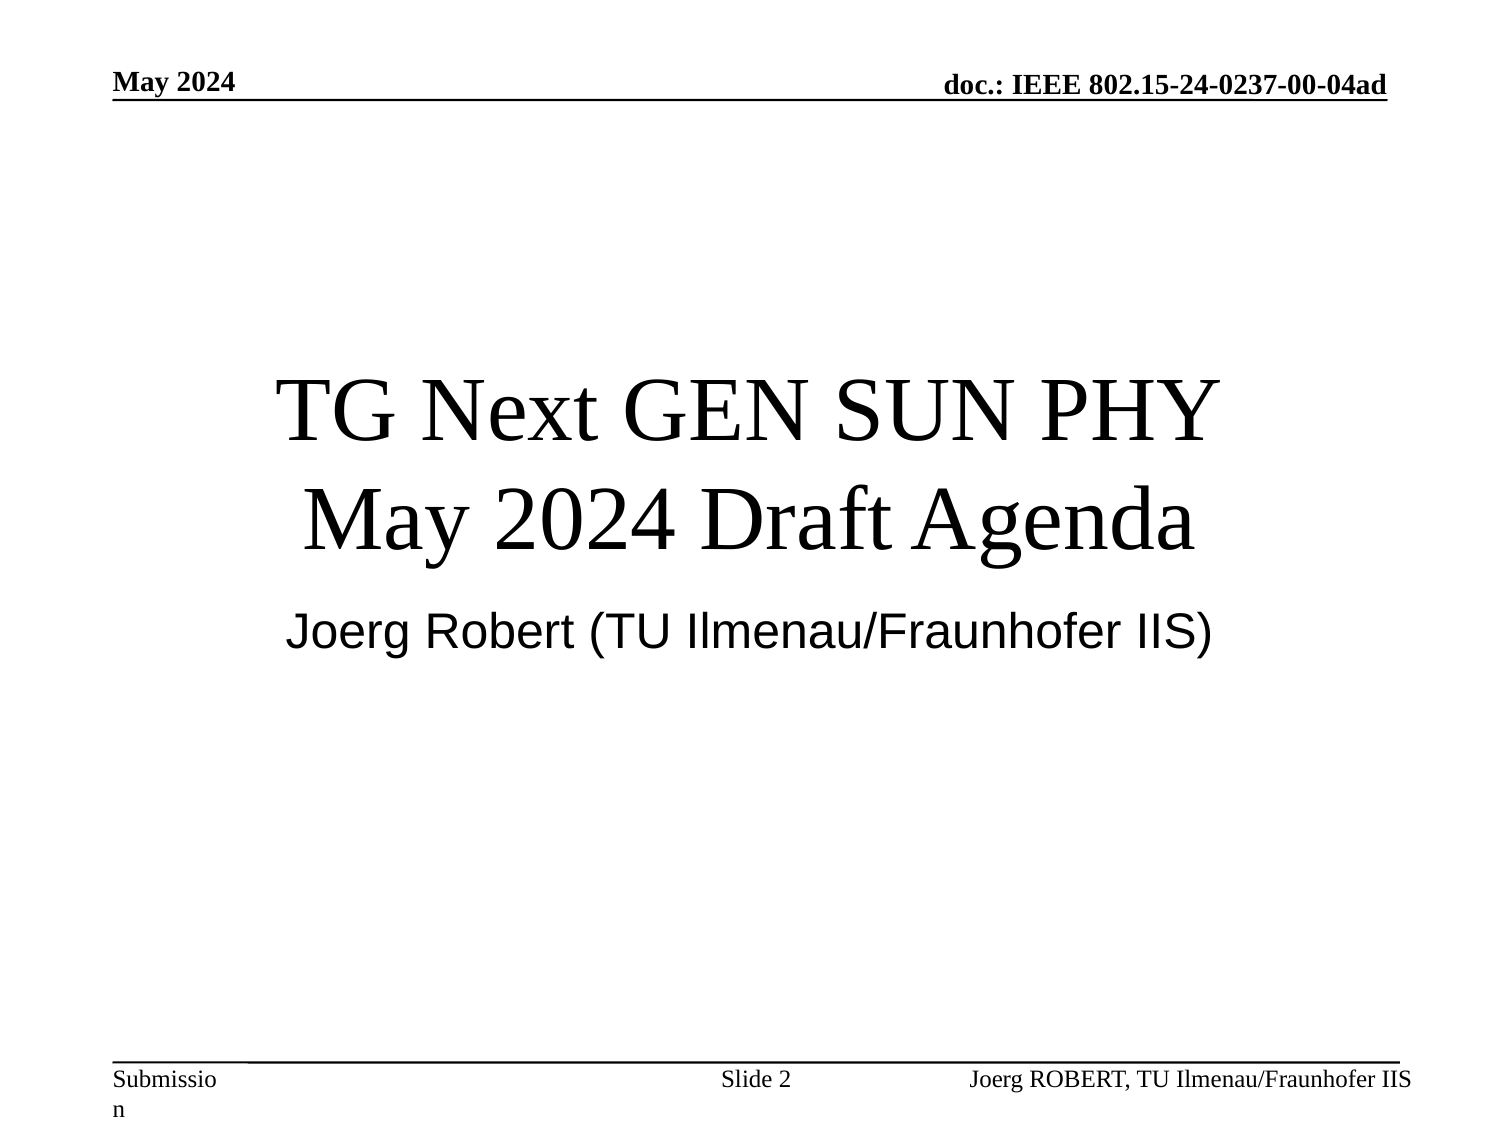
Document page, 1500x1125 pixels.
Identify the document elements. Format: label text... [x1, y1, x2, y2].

footer Joerg ROBERT, TU Ilmenau/Fraunhofer IIS [900, 1062, 1413, 1093]
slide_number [112, 62, 375, 98]
title TG Next GEN SUN PHY May 2024 Draft Agenda [187, 184, 1313, 576]
slide_number Slide 2 [712, 1062, 800, 1093]
subtitle Joerg Robert (TU Ilmenau/Fraunhofer IIS) [187, 590, 1313, 863]
